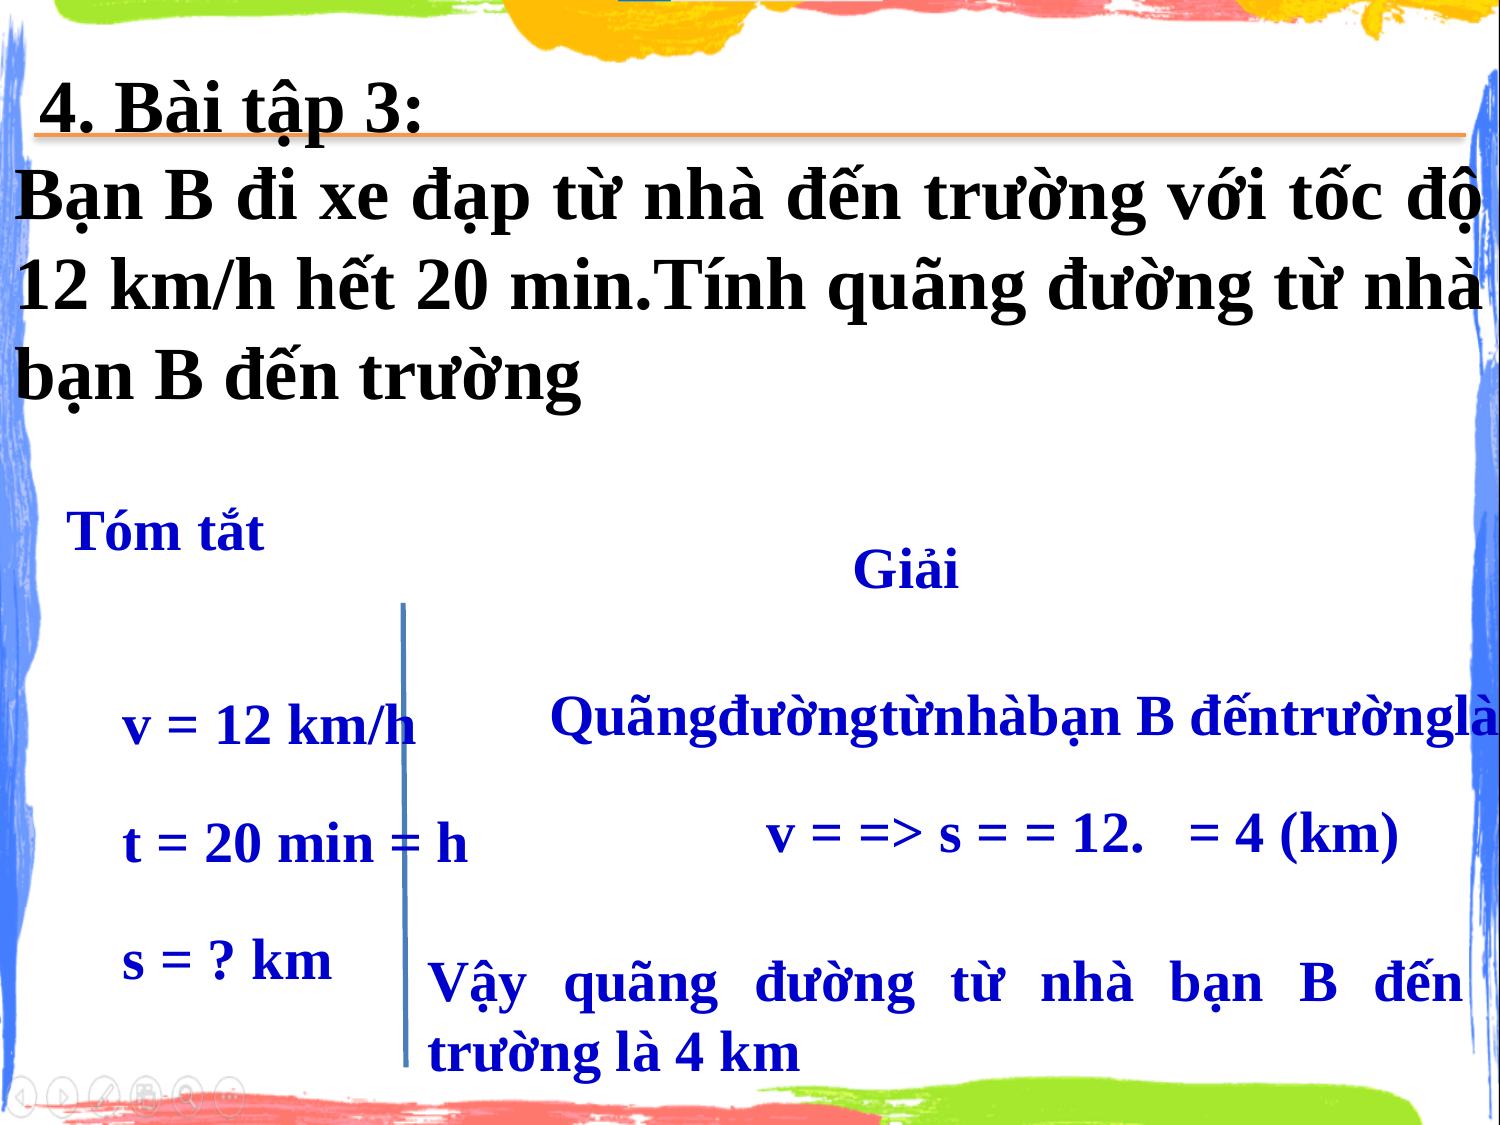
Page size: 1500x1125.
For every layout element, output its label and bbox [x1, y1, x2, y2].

text_box [402, 602, 407, 1068]
picture [0, 0, 1500, 1125]
